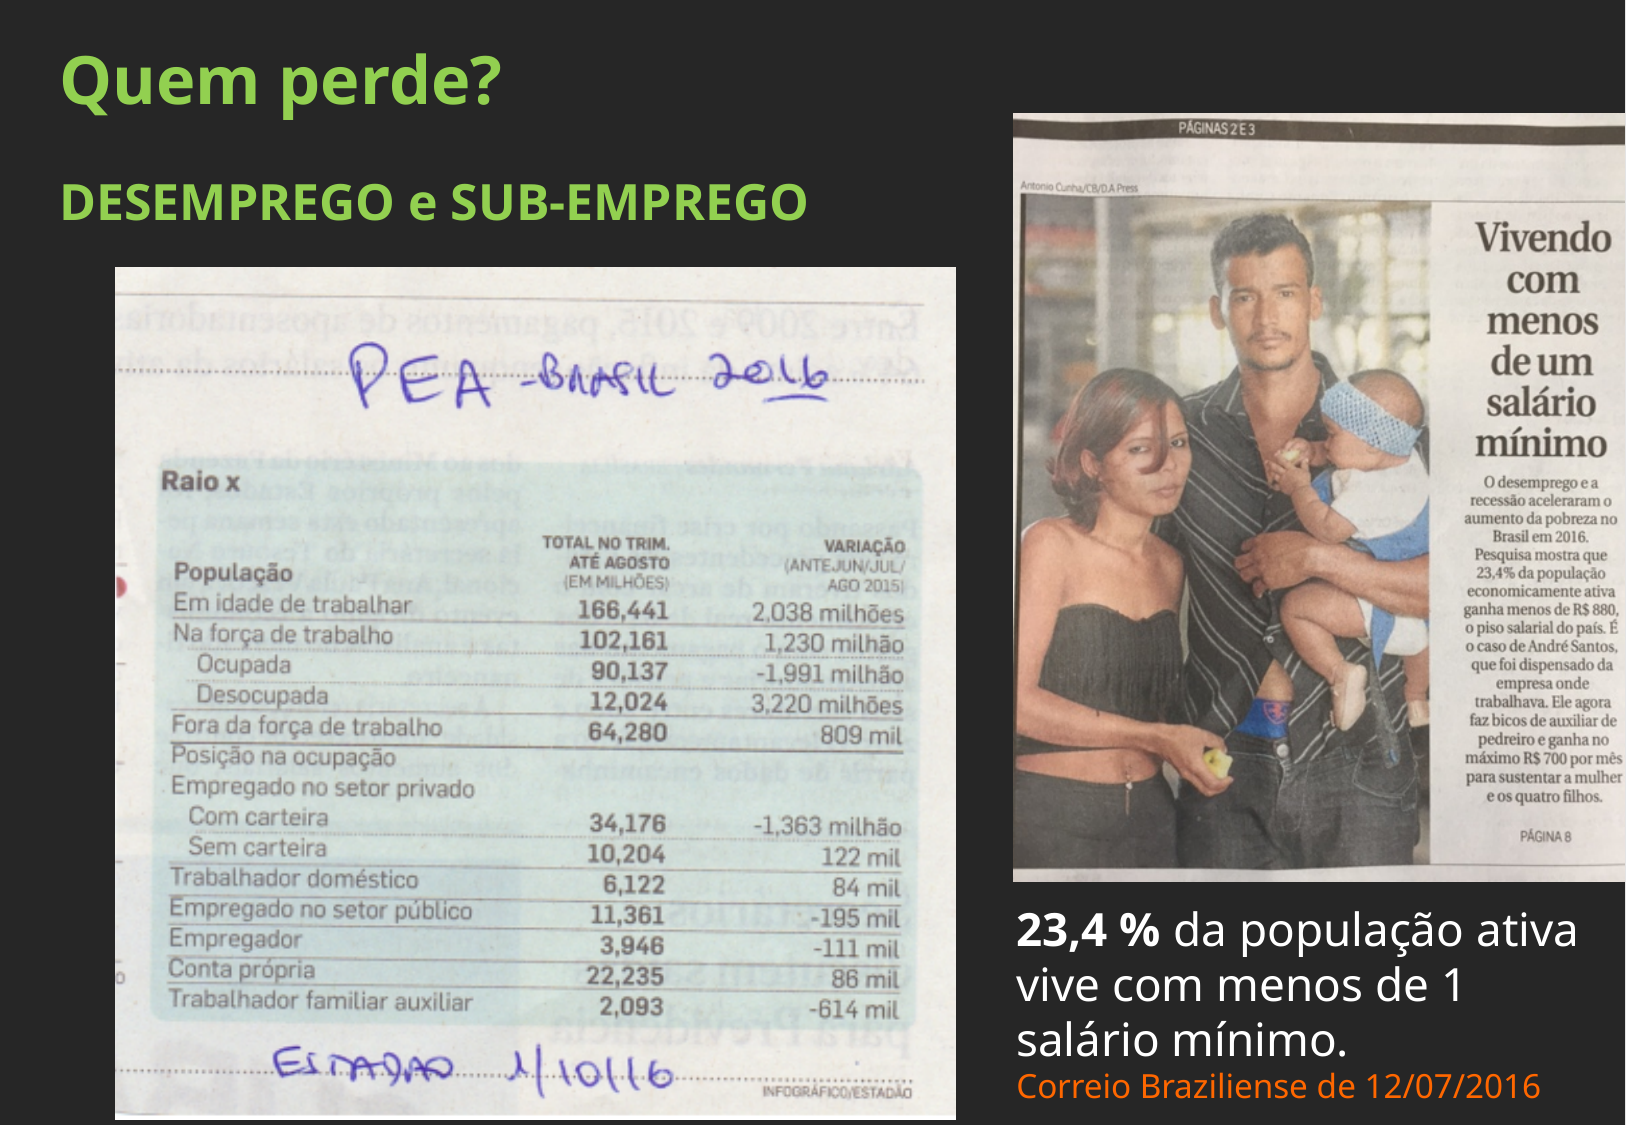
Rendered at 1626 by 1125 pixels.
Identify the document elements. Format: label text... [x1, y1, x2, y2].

text_box 23,4 % da população ativa vive com menos de 1 salário mínimo. Correio Braziliense de 12/07/2016 [1001, 893, 1625, 1113]
picture [1013, 113, 1625, 882]
picture [115, 267, 956, 1121]
text_box Quem perde? DESEMPREGO e SUB-EMPREGO [44, 30, 1625, 238]
